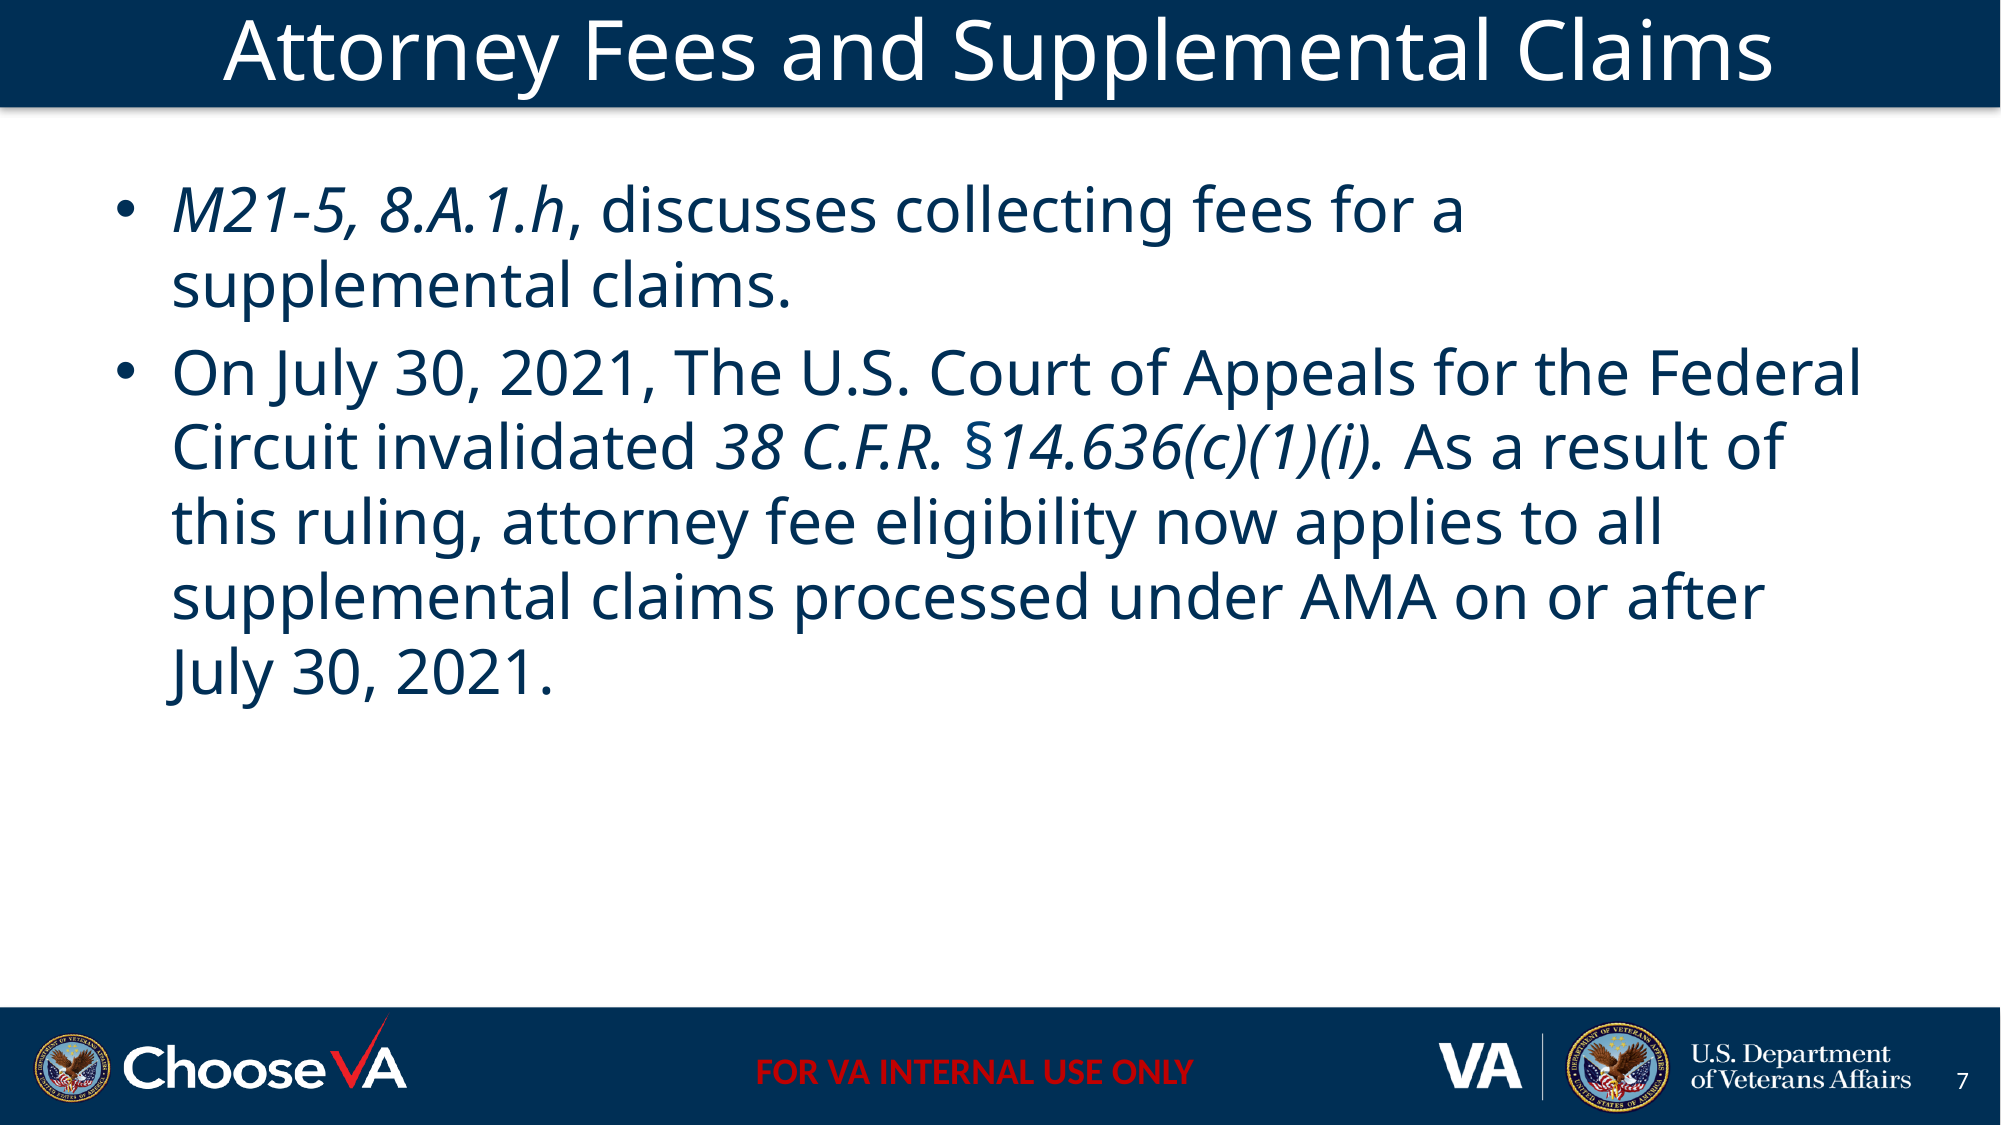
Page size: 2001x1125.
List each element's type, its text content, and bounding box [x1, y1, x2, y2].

title Attorney Fees and Supplemental Claims [0, 0, 2000, 108]
list M21-5, 8.A.1.h, discusses collecting fees for a supplemental claims. On July 30, 2021, The U.S. Court of Appeals for the Federal Circuit invalidated 38 C.F.R. §14.636(c)(1)(i). As a result of this ruling, attorney fee eligibility now applies to all supplemental claims processed under AMA on or after July 30, 2021. [99, 162, 1900, 905]
picture [33, 1012, 407, 1103]
picture [1432, 1014, 1917, 1120]
